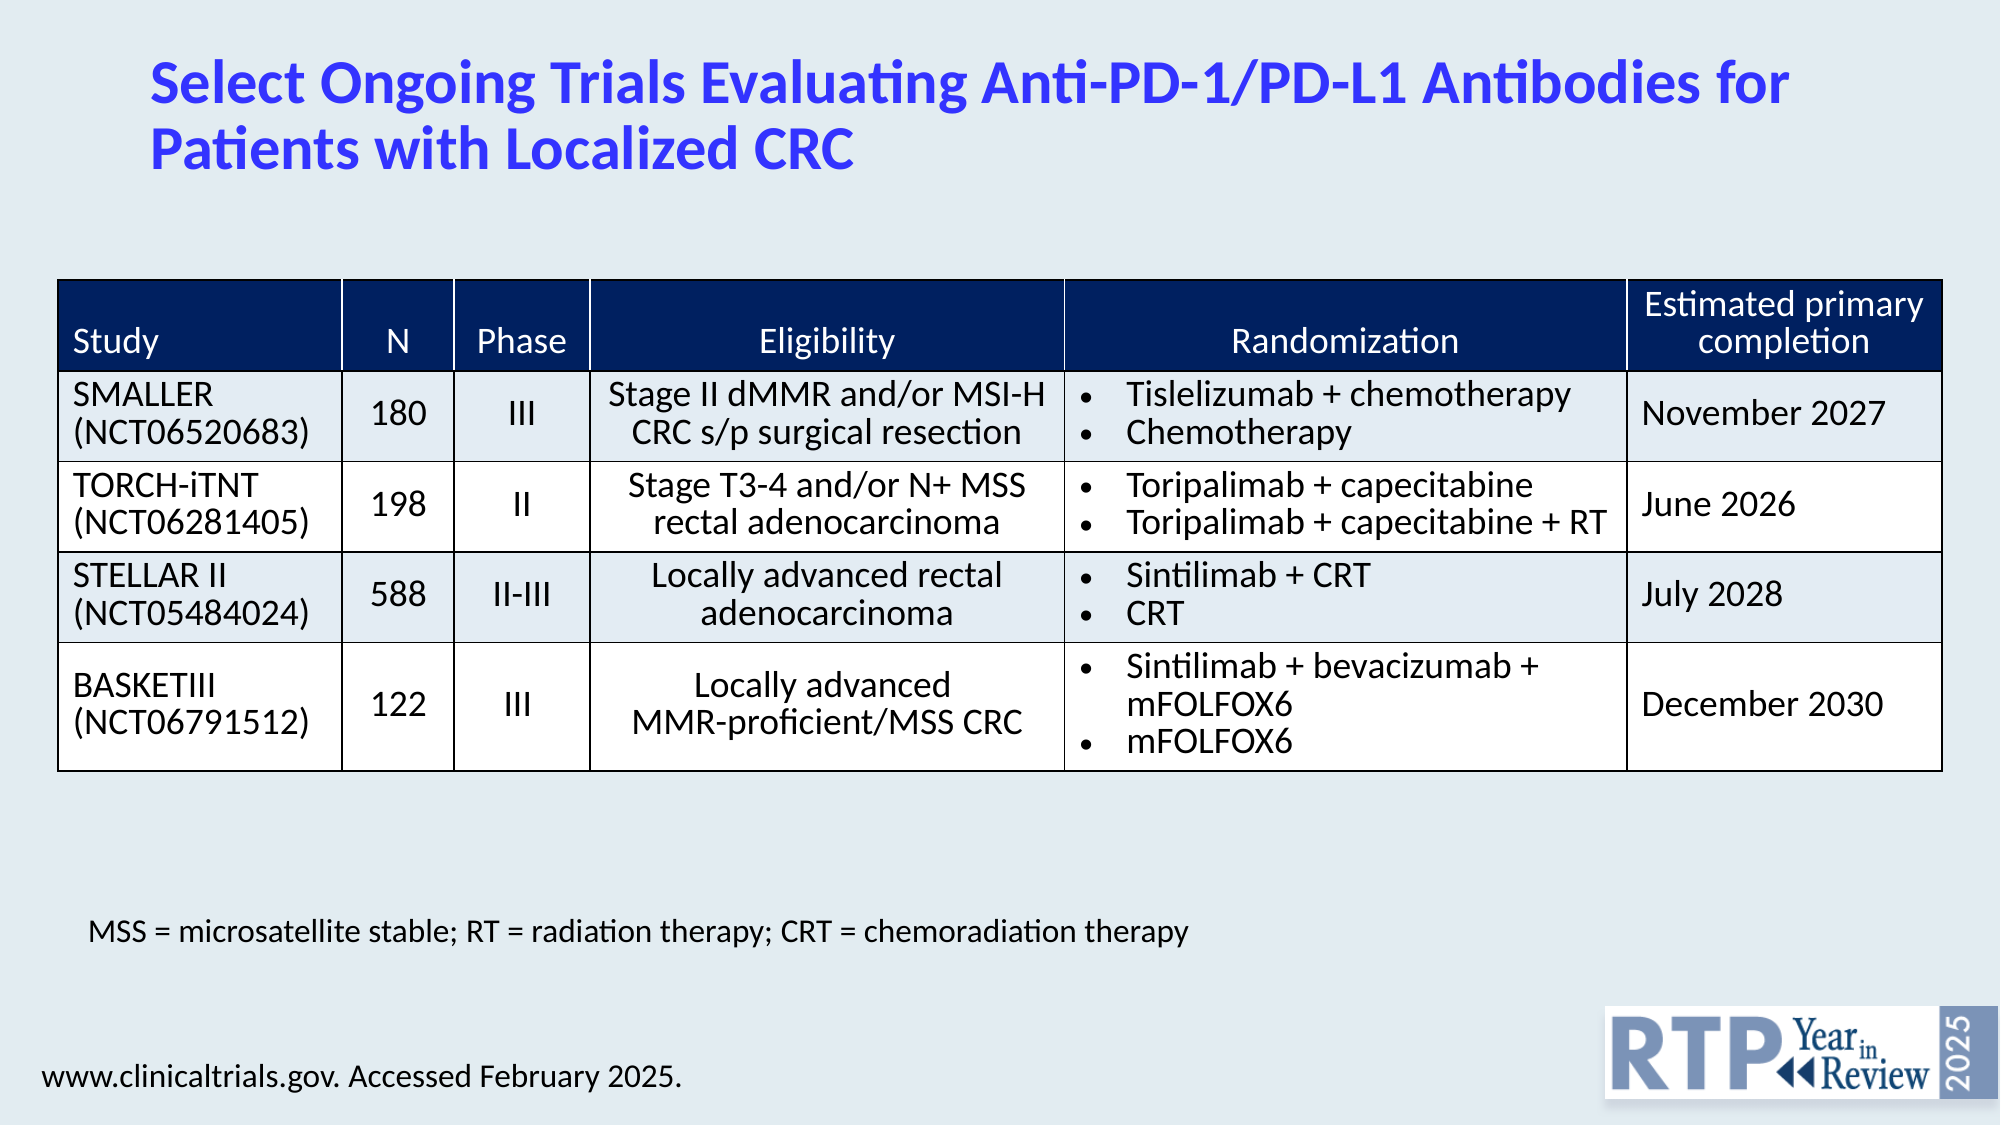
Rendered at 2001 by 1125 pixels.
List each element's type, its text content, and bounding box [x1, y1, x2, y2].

table_cell November 2027 [1628, 372, 1941, 461]
table_cell BASKETIII (NCT06791512) [59, 643, 341, 770]
table_cell 180 [343, 372, 453, 461]
table_cell Stage II dMMR and/or MSI-H CRC s/p surgical resection [591, 372, 1064, 461]
table_cell II [455, 462, 589, 551]
table_header Estimated primary completion [1628, 281, 1941, 370]
table_header Eligibility [591, 281, 1064, 370]
table_cell STELLAR II (NCT05484024) [59, 553, 341, 642]
title Select Ongoing Trials Evaluating Anti-PD-1/PD-L1 Antibodies for Patients with Localized CRC [150, 22, 1850, 211]
table_cell II-III [455, 553, 589, 642]
picture [1605, 1006, 1998, 1099]
table_header N [343, 281, 453, 370]
table_cell Locally advanced rectal adenocarcinoma [591, 553, 1064, 642]
table_cell Locally advanced MMR-proficient/MSS CRC [591, 643, 1064, 770]
table_cell Sintilimab + bevacizumab + mFOLFOX6 mFOLFOX6 [1065, 643, 1626, 770]
table_cell Sintilimab + CRT CRT [1065, 553, 1626, 642]
text_box MSS = microsatellite stable; RT = radiation therapy; CRT = chemoradiation therapy [73, 902, 1206, 957]
table_cell III [455, 372, 589, 461]
table_header Randomization [1065, 281, 1626, 370]
table_cell III [455, 643, 589, 770]
table_cell December 2030 [1628, 643, 1941, 770]
table_cell 122 [343, 643, 453, 770]
table_cell TORCH-iTNT (NCT06281405) [59, 462, 341, 551]
table_cell June 2026 [1628, 462, 1941, 551]
table_cell Tislelizumab + chemotherapy Chemotherapy [1065, 372, 1626, 461]
table_cell SMALLER (NCT06520683) [59, 372, 341, 461]
table_cell Stage T3-4 and/or N+ MSS rectal adenocarcinoma [591, 462, 1064, 551]
text_box www.clinicaltrials.gov. Accessed February 2025. [26, 1046, 699, 1102]
table_header Phase [455, 281, 589, 370]
table_cell 198 [343, 462, 453, 551]
table_cell Toripalimab + capecitabine Toripalimab + capecitabine + RT [1065, 462, 1626, 551]
table_cell 588 [343, 553, 453, 642]
table_cell July 2028 [1628, 553, 1941, 642]
table_header Study [59, 281, 341, 370]
